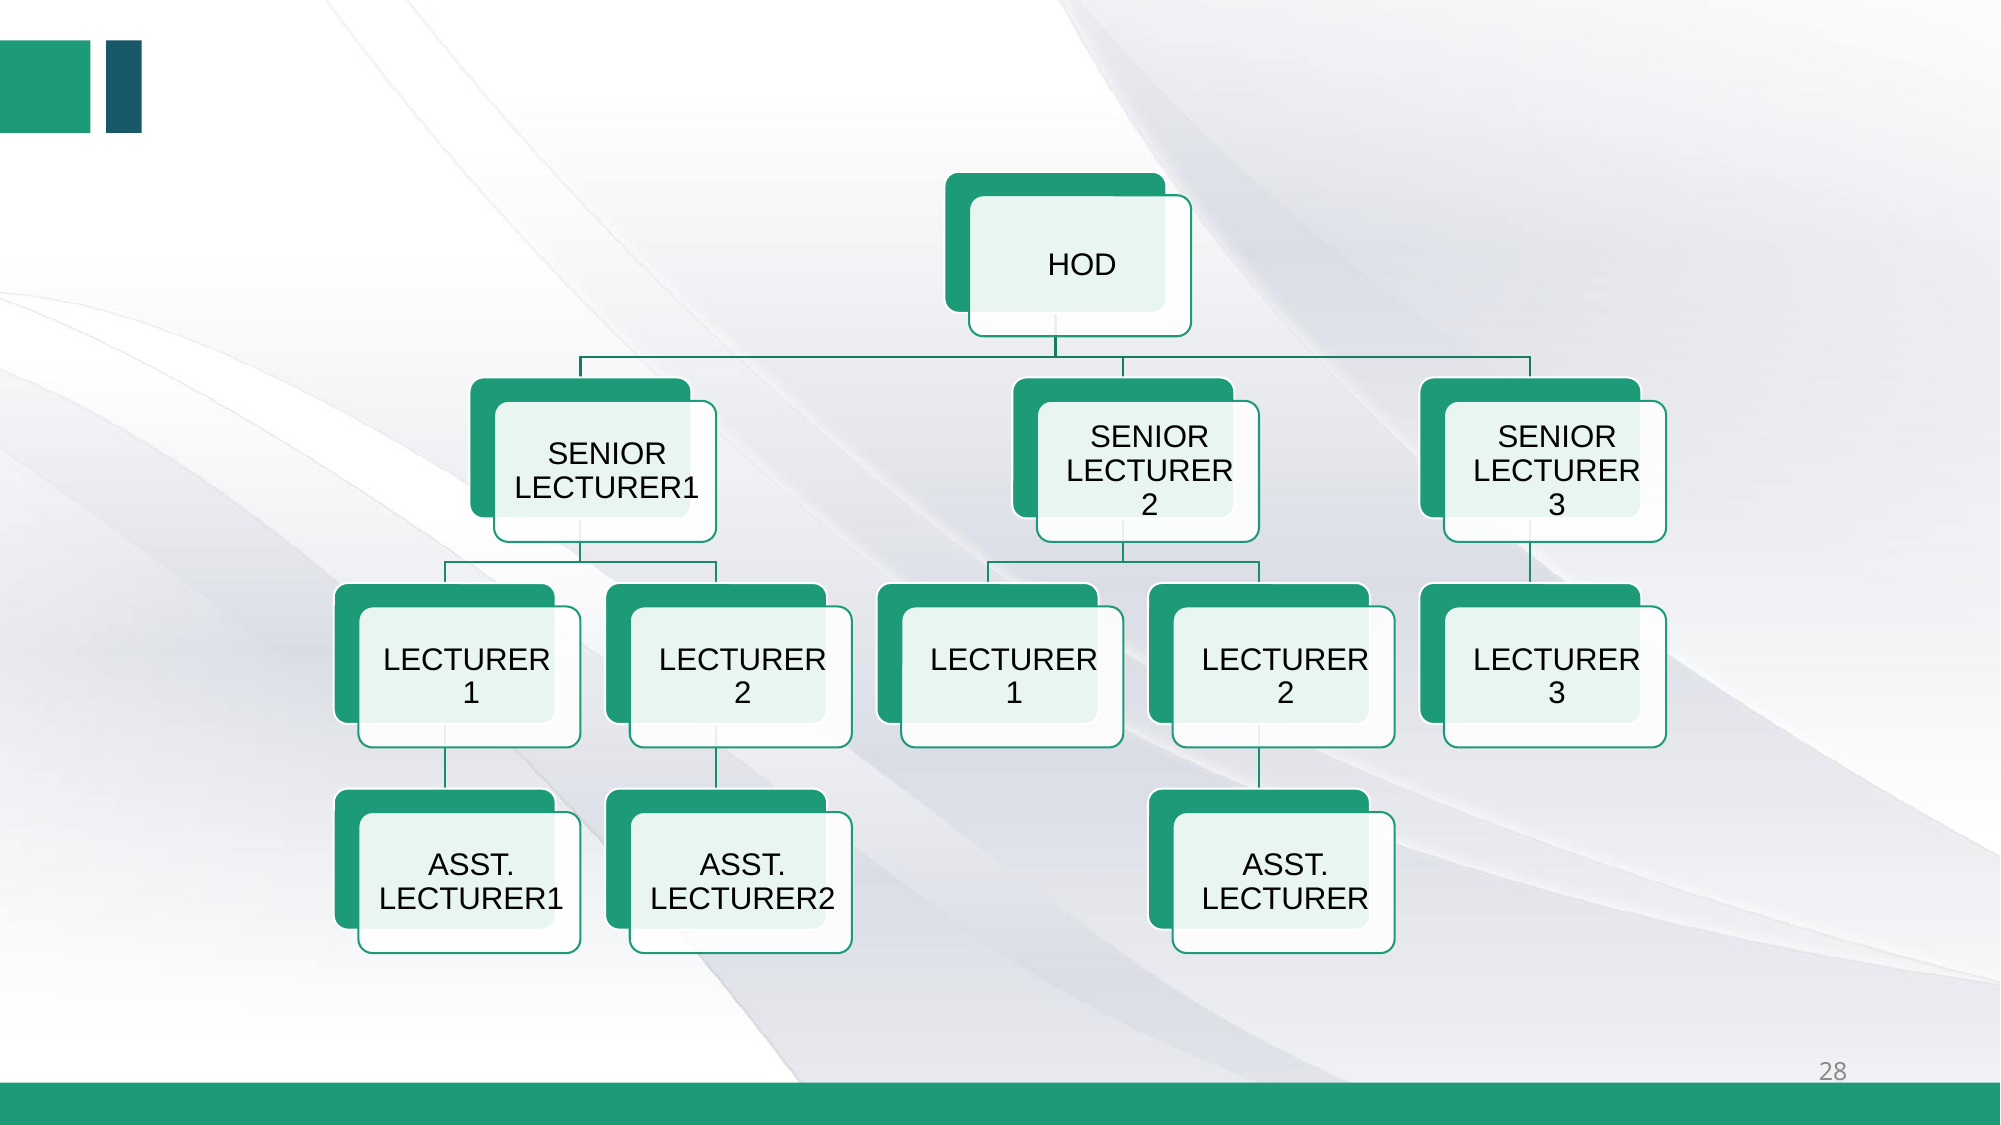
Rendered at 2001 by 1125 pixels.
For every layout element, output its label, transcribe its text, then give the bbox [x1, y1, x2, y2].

text_box [105, 39, 143, 134]
text_box [0, 39, 91, 134]
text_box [333, 117, 1667, 1007]
text_box [0, 1082, 2000, 1125]
slide_number 28 [1412, 1042, 1863, 1082]
picture [0, 0, 2001, 1125]
